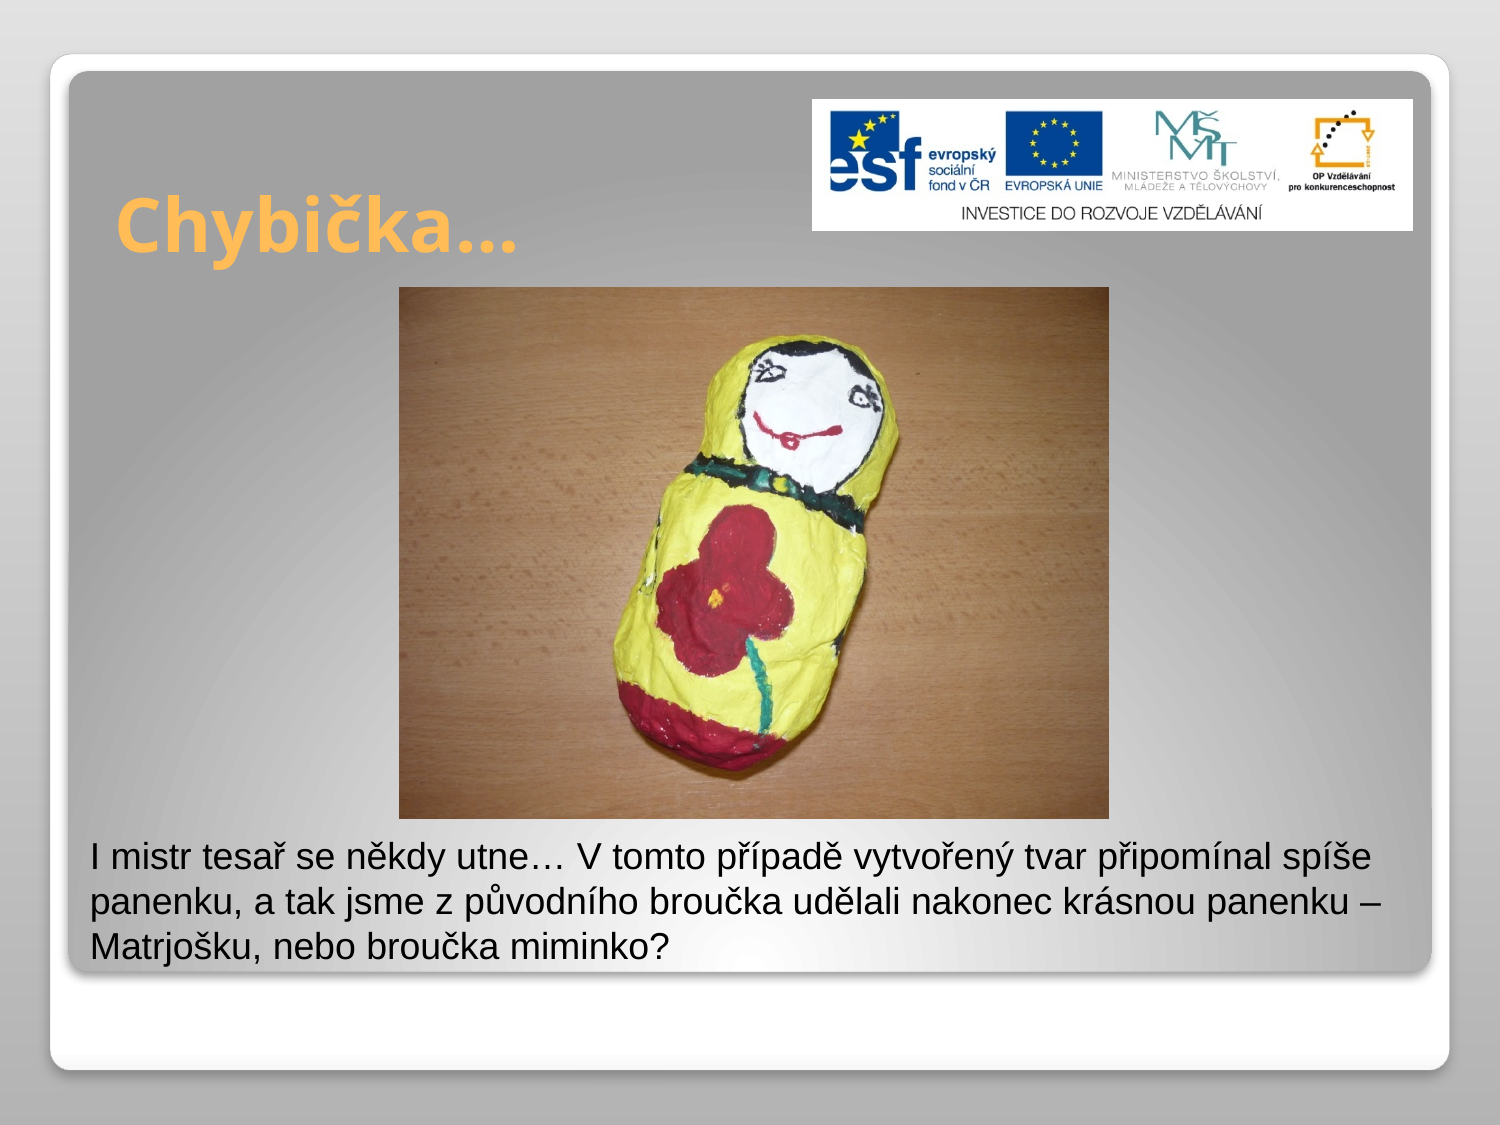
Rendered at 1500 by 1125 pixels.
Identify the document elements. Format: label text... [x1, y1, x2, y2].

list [399, 287, 1109, 820]
picture [812, 99, 1413, 231]
title Chybička… [99, 137, 1250, 275]
text_box I mistr tesař se někdy utne… V tomto případě vytvořený tvar připomínal spíše panenku, a tak jsme z původního broučka udělali nakonec krásnou panenku – Matrjošku, nebo broučka miminko? [75, 824, 1450, 975]
